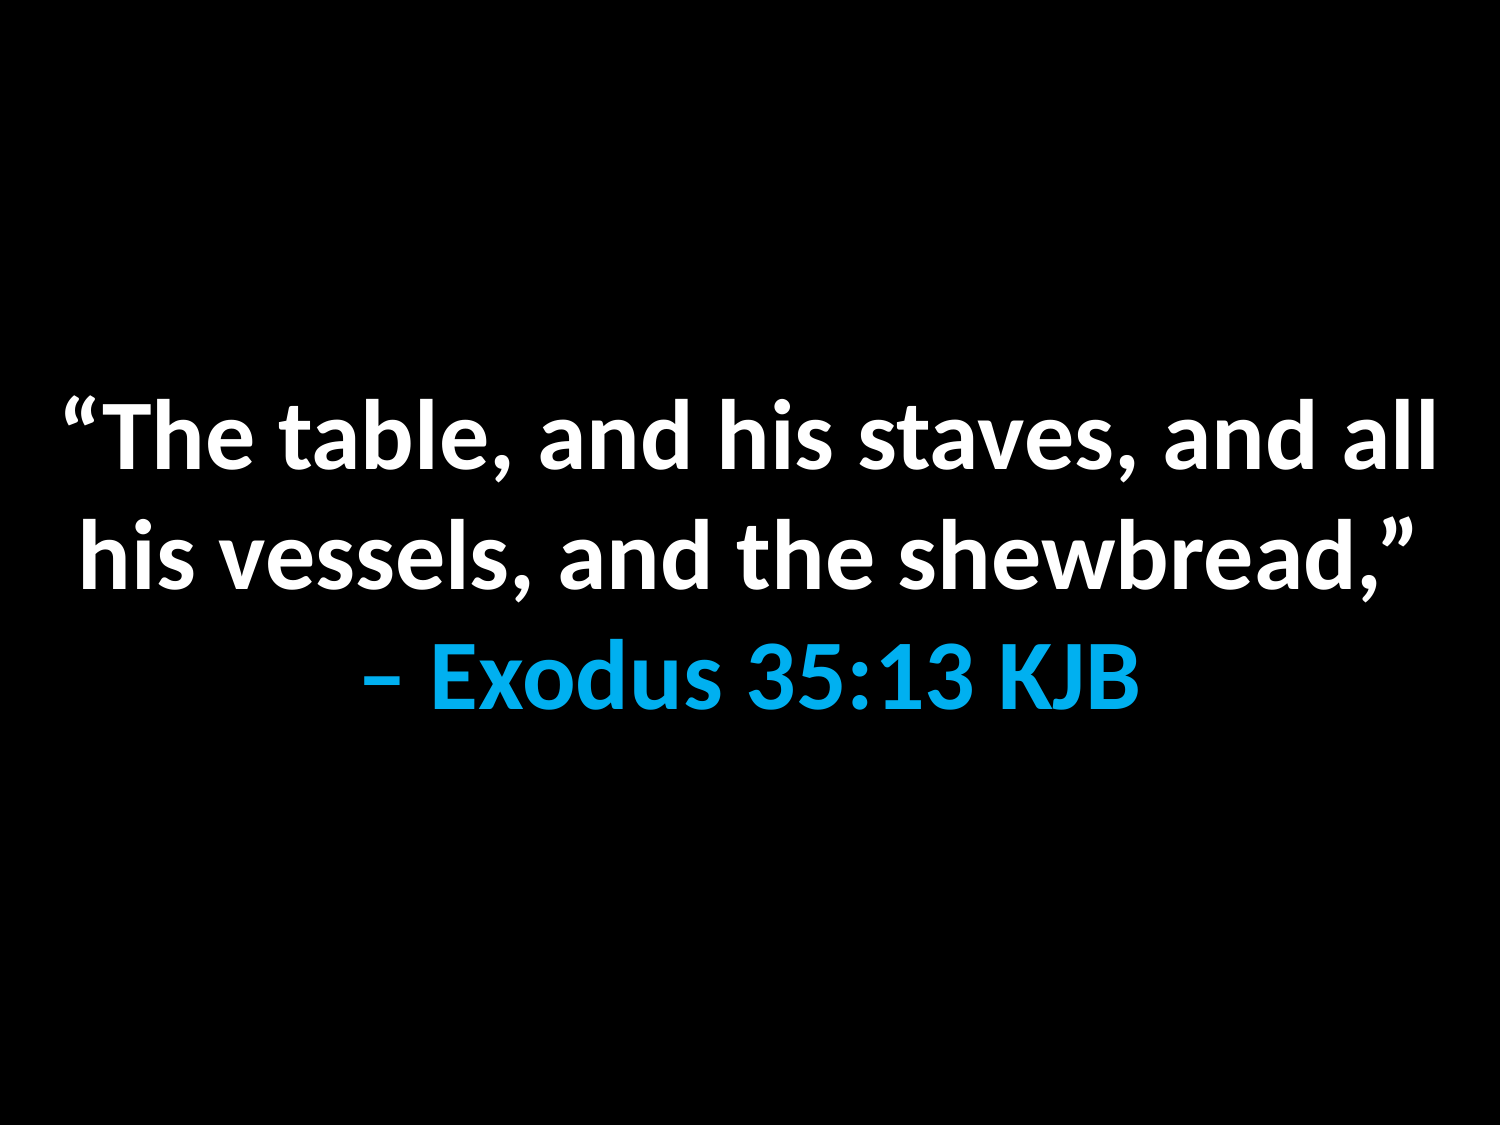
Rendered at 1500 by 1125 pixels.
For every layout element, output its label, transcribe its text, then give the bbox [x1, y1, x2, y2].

text_box “The table, and his staves, and all his vessels, and the shewbread,” – Exodus 35:13 KJB [0, 362, 1500, 738]
